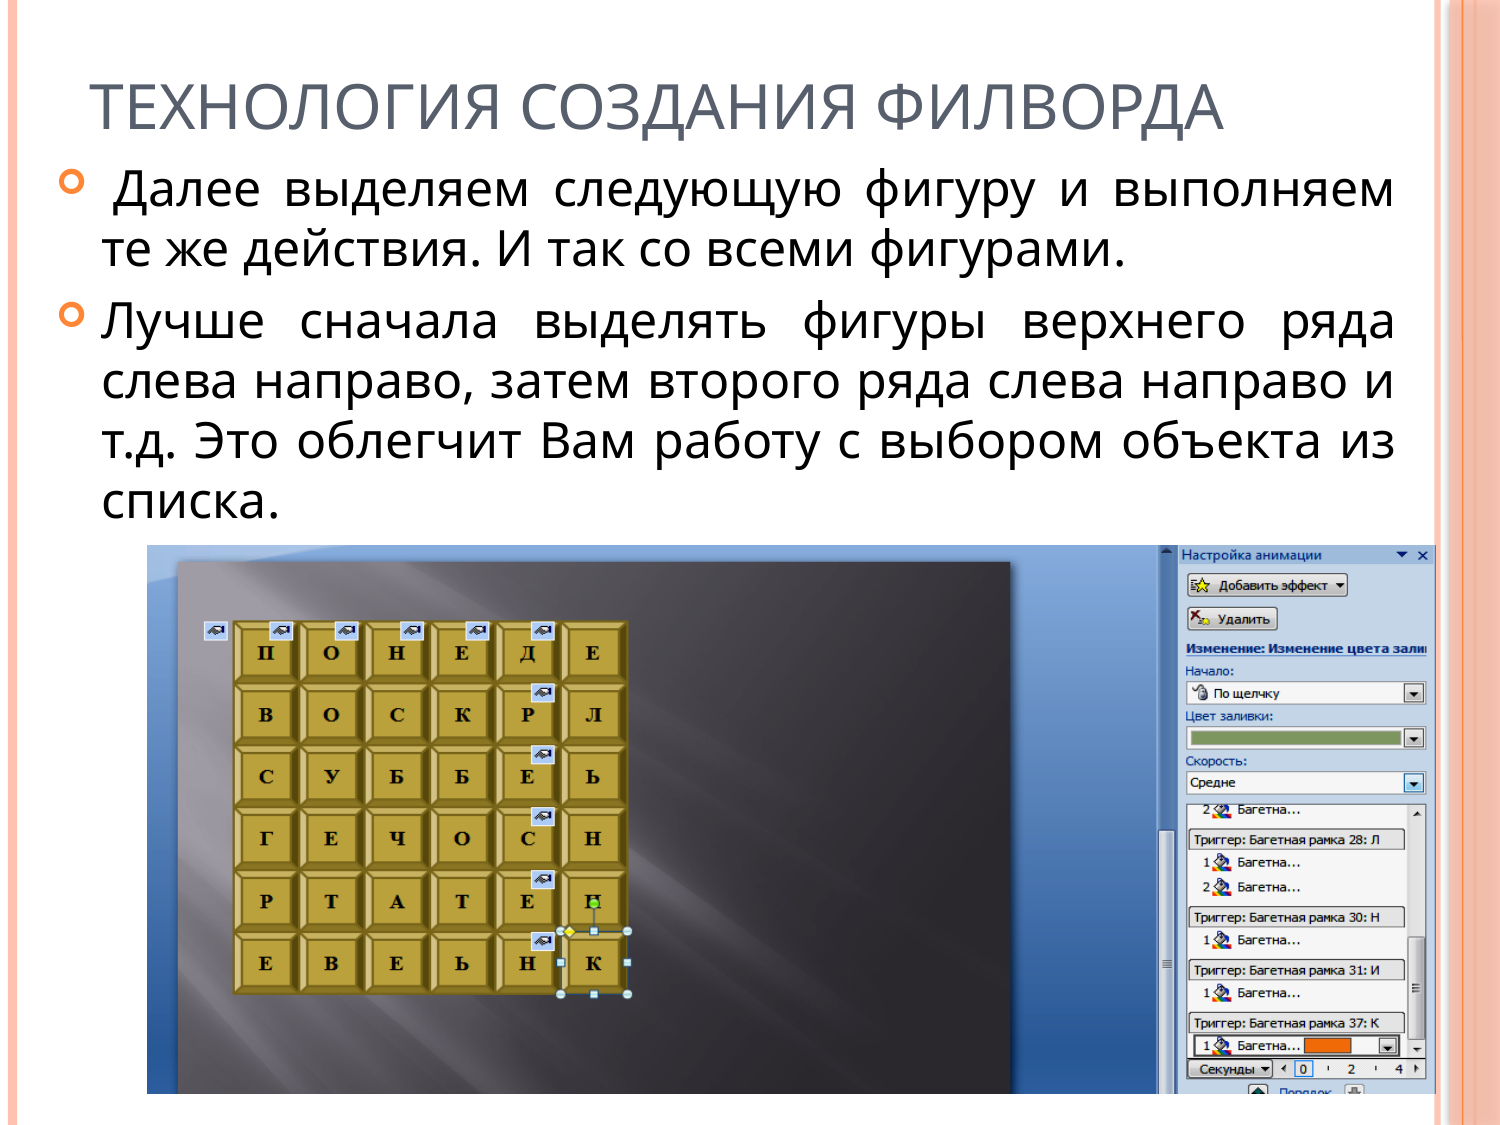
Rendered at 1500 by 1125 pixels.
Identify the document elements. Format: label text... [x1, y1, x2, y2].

title Технология создания филворда [75, 45, 1300, 149]
picture [146, 544, 1436, 1095]
list Далее выделяем следующую фигуру и выполняем те же действия. И так со всеми фигурами. Лучше сначала выделять фигуры верхнего ряда слева направо, затем второго ряда слева направо и т.д. Это облегчит Вам работу с выбором объекта из списка. [41, 149, 1412, 563]
